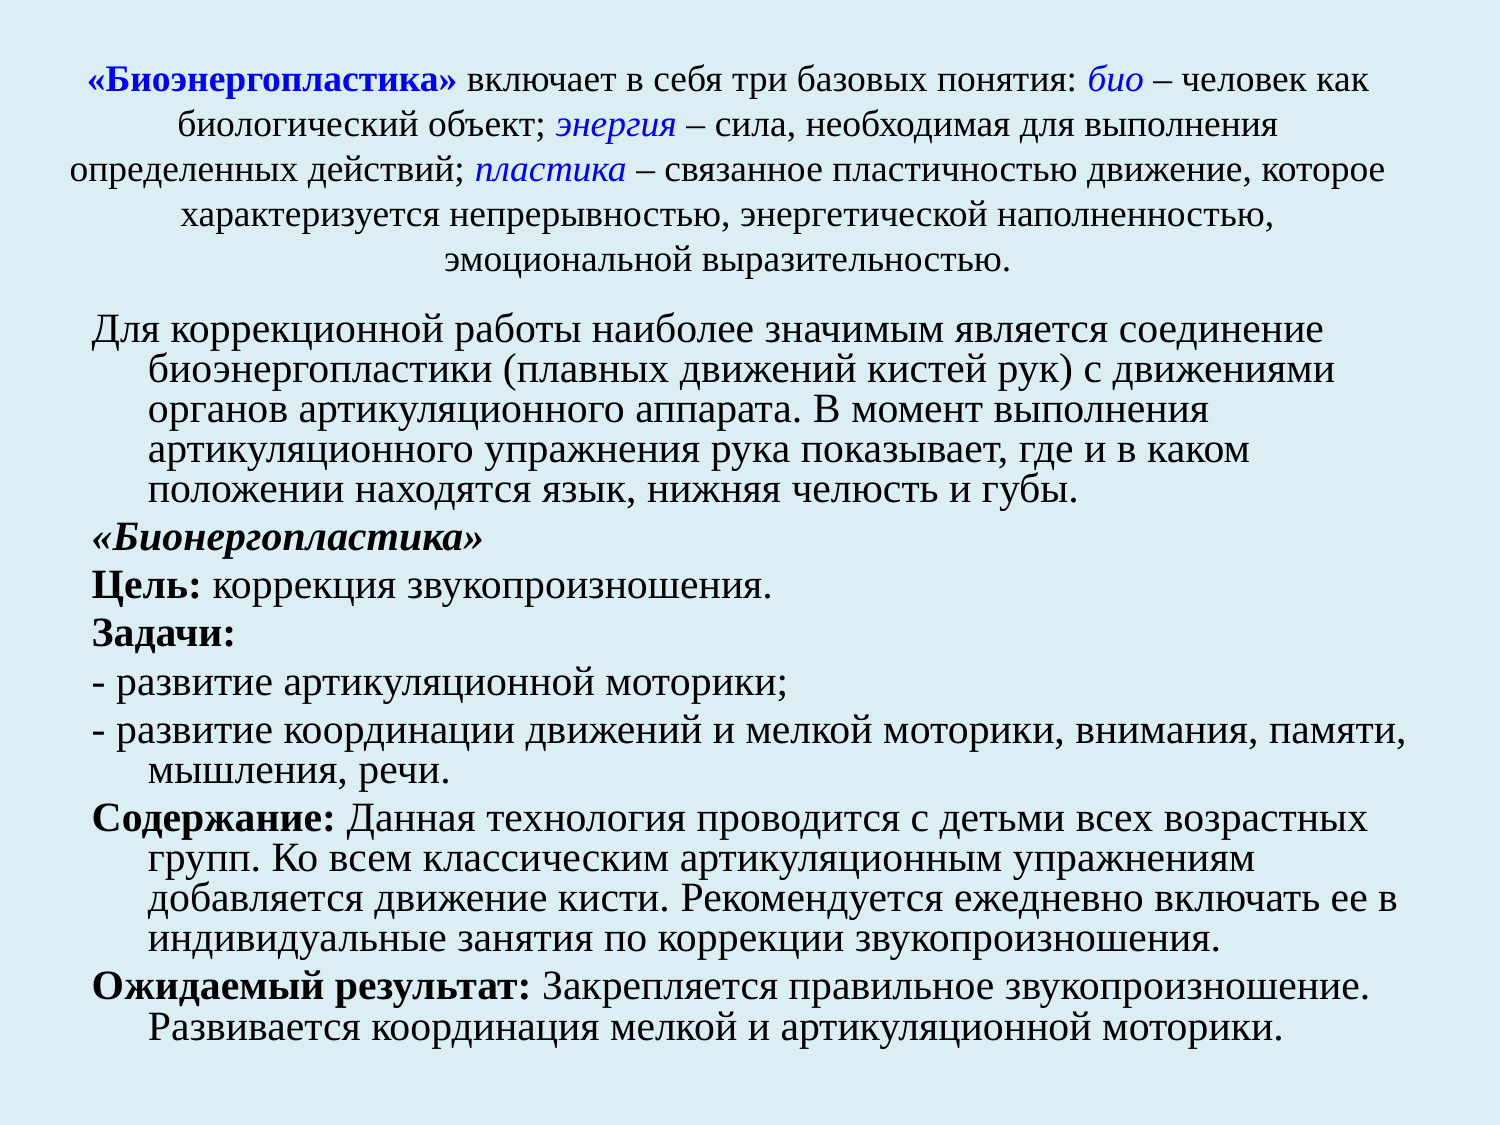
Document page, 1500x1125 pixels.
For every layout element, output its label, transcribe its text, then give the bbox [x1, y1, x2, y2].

list Для коррекционной работы наиболее значимым является соединение биоэнергопластики (плавных движений кистей рук) с движениями органов артикуляционного аппарата. В момент выполнения артикуляционного упражнения рука показывает, где и в каком положении находятся язык, нижняя челюсть и губы. «Бионергопластика» Цель: коррекция звукопроизношения. Задачи: - развитие артикуляционной моторики; - развитие координации движений и мелкой моторики, внимания, памяти, мышления, речи. Содержание: Данная технология проводится с детьми всех возрастных групп. Ко всем классическим артикуляционным упражнениям добавляется движение кисти. Рекомендуется ежедневно включать ее в индивидуальные занятия по коррекции звукопроизношения. Ожидаемый результат: Закрепляется правильное звукопроизношение. Развивается координация мелкой и артикуляционной моторики. [76, 302, 1427, 1088]
title «Биоэнергопластика» включает в себя три базовых понятия: био – человек как биологический объект; энергия – сила, необходимая для выполнения определенных действий; пластика – связанное пластичностью движение, которое характеризуется непрерывностью, энергетической наполненностью, эмоциональной выразительностью. [52, 54, 1404, 280]
